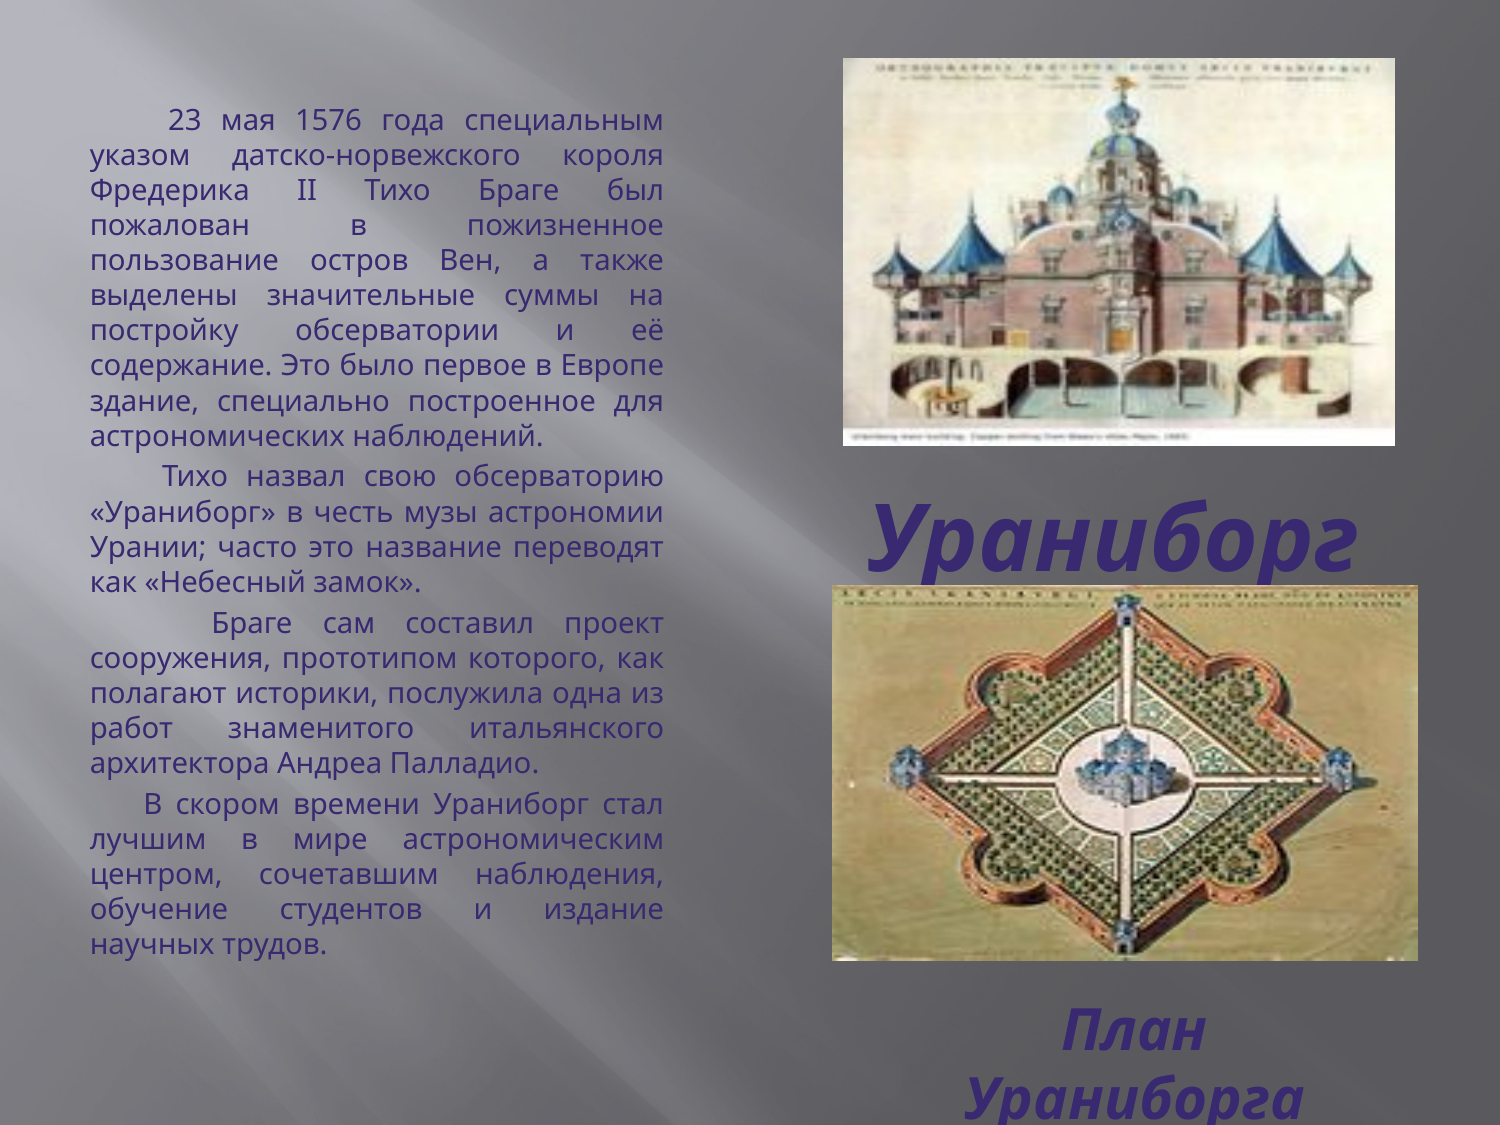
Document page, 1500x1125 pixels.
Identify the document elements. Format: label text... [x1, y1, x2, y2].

title Ураниборг [773, 468, 1454, 598]
text_box План Ураниборга [890, 1005, 1379, 1125]
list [843, 58, 1395, 446]
list 23 мая 1576 года специальным указом датско-норвежского короля Фредерика II Тихо Браге был пожалован в пожизненное пользование остров Вен, а также выделены значительные суммы на постройку обсерватории и её содержание. Это было первое в Европе здание, специально построенное для астрономических наблюдений. Тихо назвал свою обсерваторию «Ураниборг» в честь музы астрономии Урании; часто это название переводят как «Небесный замок». Браге сам составил проект сооружения, прототипом которого, как полагают историки, послужила одна из работ знаменитого итальянского архитектора Андреа Палладио. В скором времени Ураниборг стал лучшим в мире астрономическим центром, сочетавшим наблюдения, обучение студентов и издание научных трудов. [75, 93, 680, 1005]
picture [831, 585, 1419, 962]
